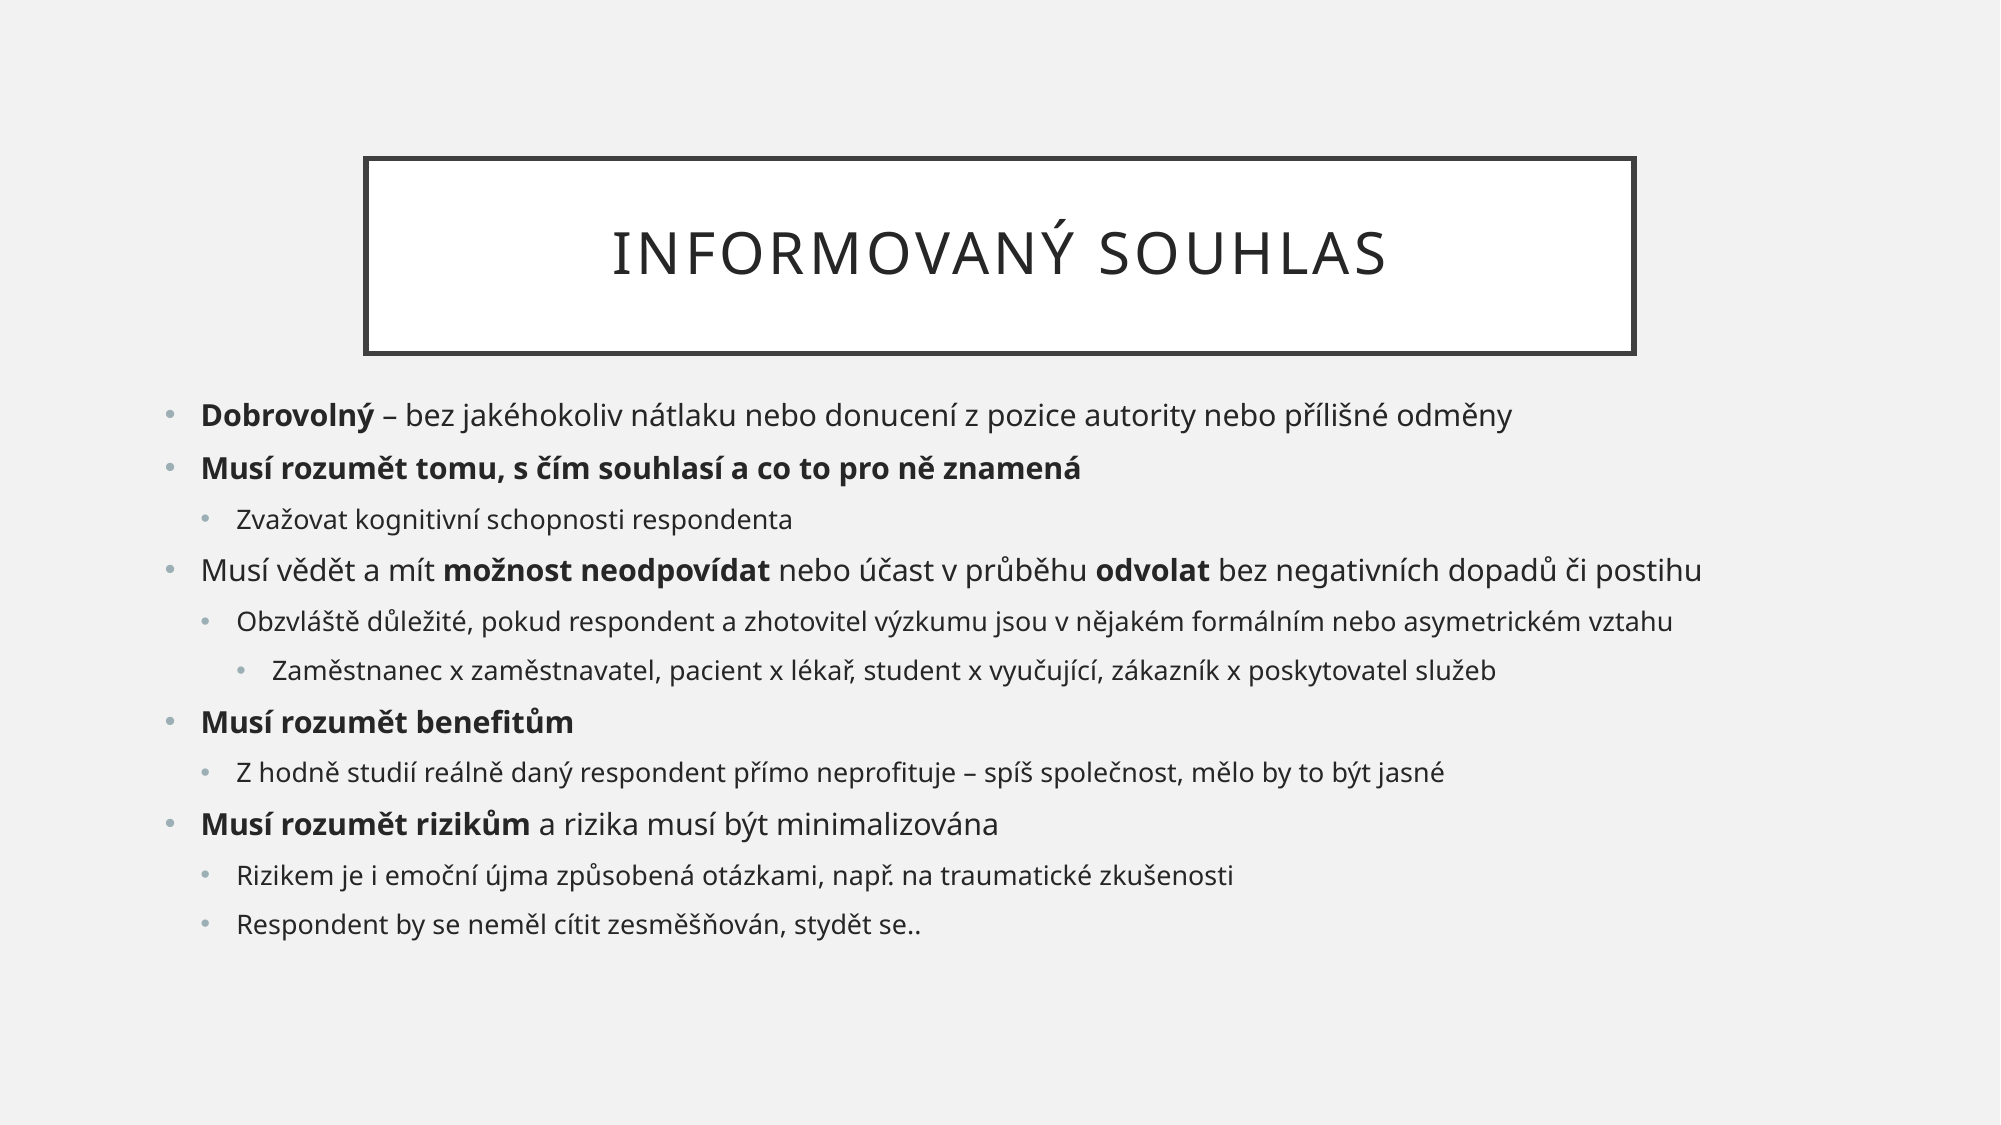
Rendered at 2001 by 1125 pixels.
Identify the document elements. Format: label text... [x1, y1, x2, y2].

list Dobrovolný – bez jakéhokoliv nátlaku nebo donucení z pozice autority nebo přílišné odměny Musí rozumět tomu, s čím souhlasí a co to pro ně znamená Zvažovat kognitivní schopnosti respondenta Musí vědět a mít možnost neodpovídat nebo účast v průběhu odvolat bez negativních dopadů či postihu Obzvláště důležité, pokud respondent a zhotovitel výzkumu jsou v nějakém formálním nebo asymetrickém vztahu Zaměstnanec x zaměstnavatel, pacient x lékař, student x vyučující, zákazník x poskytovatel služeb Musí rozumět benefitům Z hodně studií reálně daný respondent přímo neprofituje – spíš společnost, mělo by to být jasné Musí rozumět rizikům a rizika musí být minimalizována Rizikem je i emoční újma způsobená otázkami, např. na traumatické zkušenosti Respondent by se neměl cítit zesměšňován, stydět se.. [149, 388, 1850, 950]
title Informovaný souhlas [363, 156, 1637, 356]
